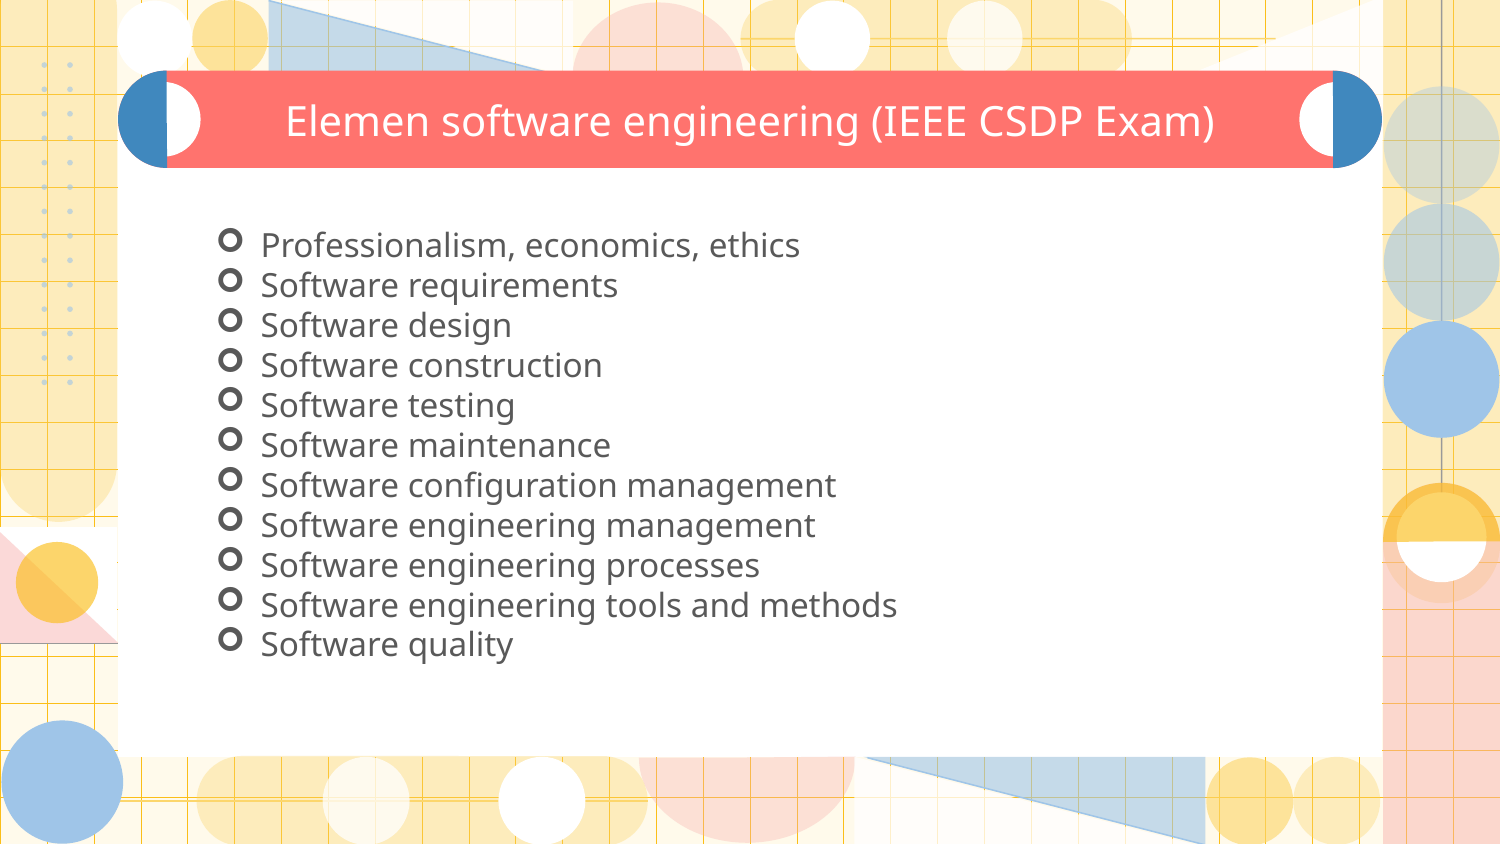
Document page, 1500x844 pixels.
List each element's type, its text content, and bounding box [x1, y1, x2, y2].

subtitle Professionalism, economics, ethics Software requirements Software design Software construction Software testing Software maintenance Software configuration management Software engineering management Software engineering processes Software engineering tools and methods Software quality [200, 209, 1111, 304]
title Elemen software engineering (IEEE CSDP Exam) [200, 88, 1300, 151]
